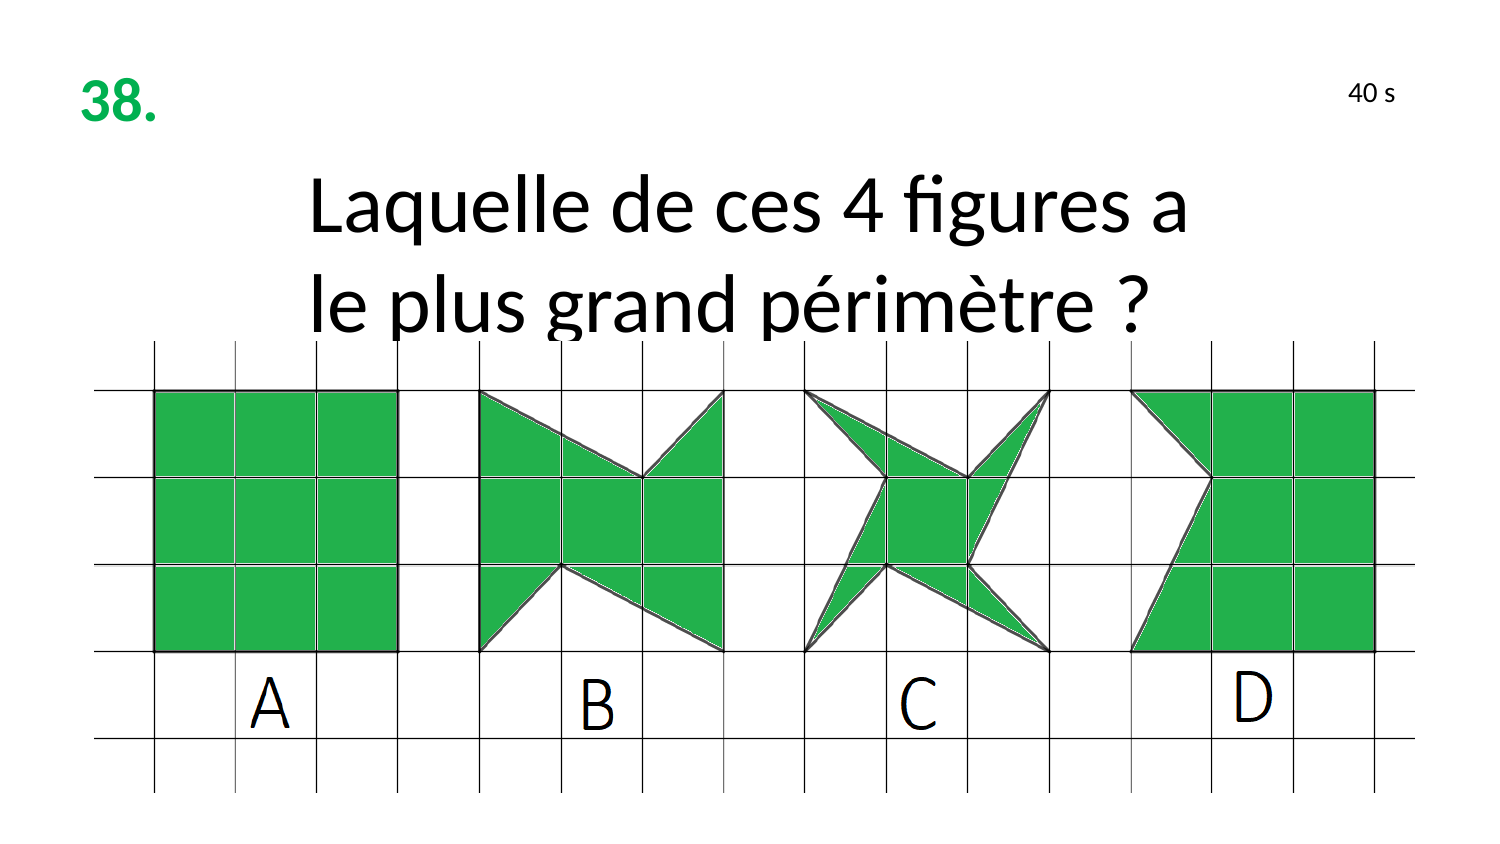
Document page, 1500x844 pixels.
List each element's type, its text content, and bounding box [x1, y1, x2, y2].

text_box Laquelle de ces 4 figures a le plus grand périmètre ? [293, 141, 1215, 339]
text_box 40 s [1333, 66, 1421, 107]
picture [94, 340, 1415, 793]
text_box 38. [64, 51, 205, 142]
